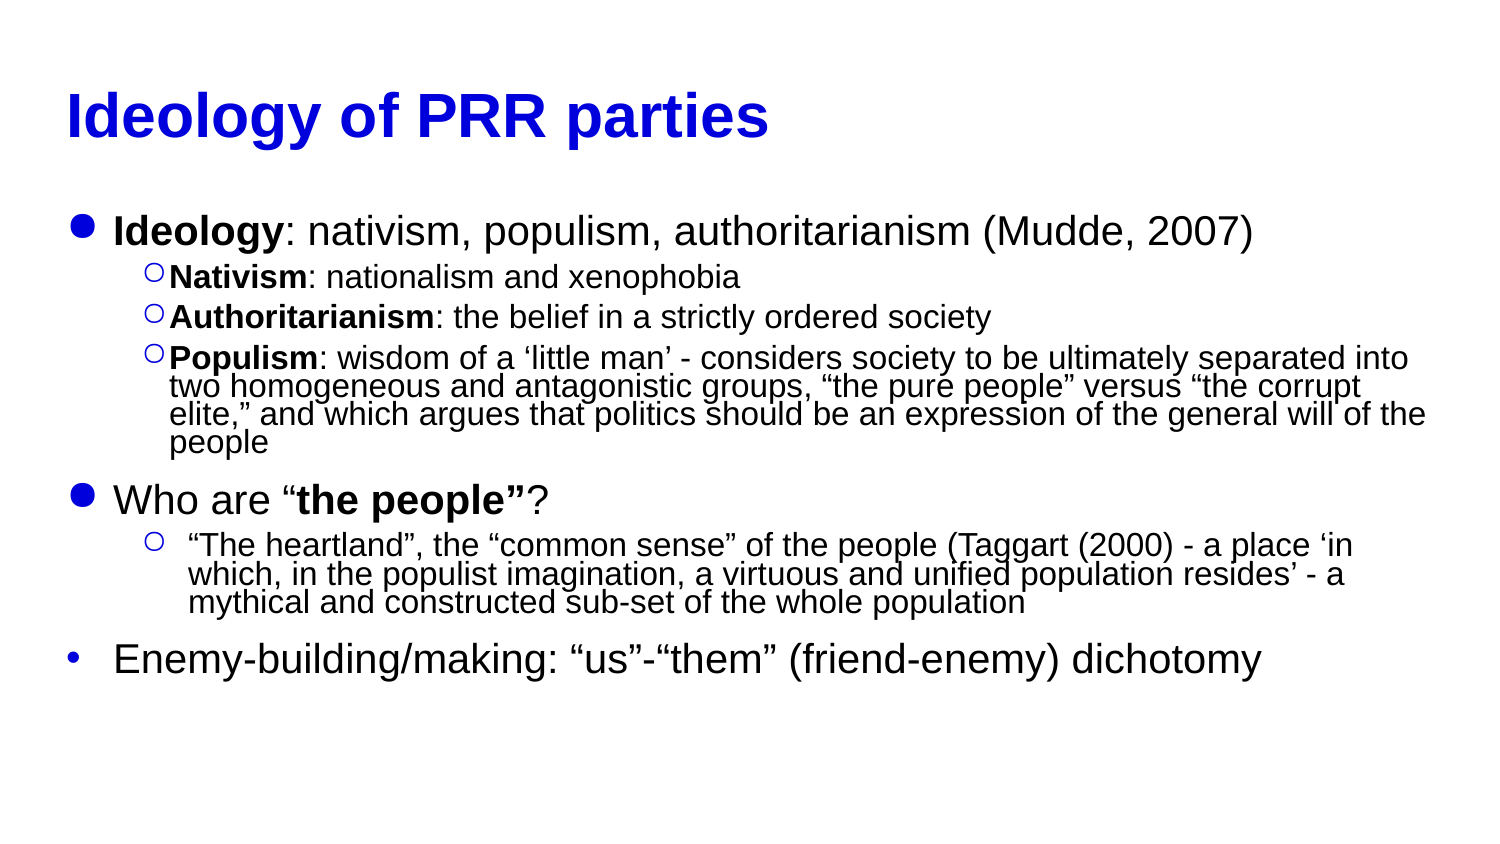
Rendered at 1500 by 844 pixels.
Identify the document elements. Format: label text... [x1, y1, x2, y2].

title Ideology of PRR parties [51, 72, 1449, 167]
list Ideology: nativism, populism, authoritarianism (Mudde, 2007) Nativism: nationalism and xenophobia Authoritarianism: the belief in a strictly ordered society Populism: wisdom of a ‘little man’ - considers society to be ultimately separated into two homogeneous and antagonistic groups, “the pure people” versus “the corrupt elite,” and which argues that politics should be an expression of the general will of the people Who are “the people”? “The heartland”, the “common sense” of the people (Taggart (2000) - a place ‘in which, in the populist imagination, a virtuous and unified population resides’ - a mythical and constructed sub-set of the whole population Enemy-building/making: “us”-“them” (friend-enemy) dichotomy [51, 189, 1449, 750]
